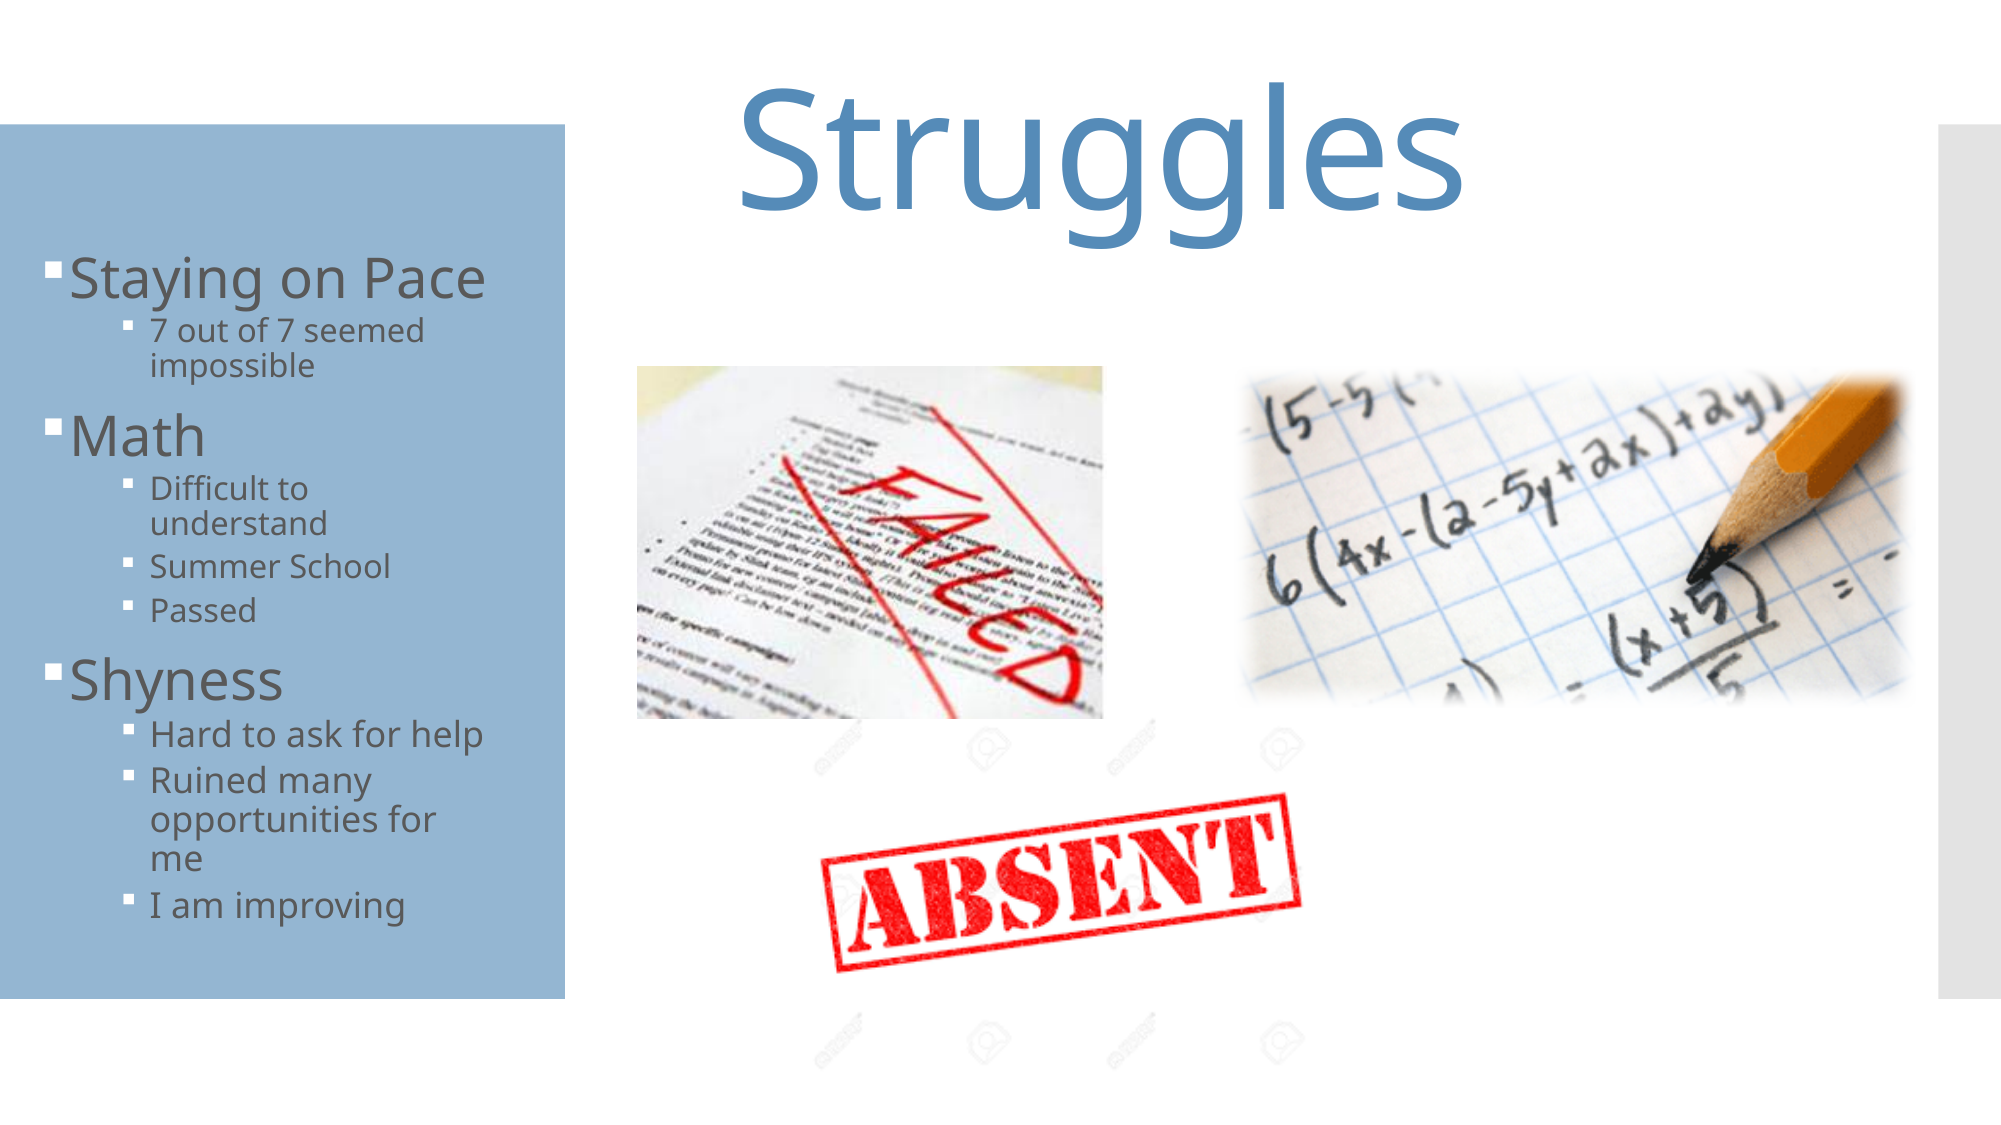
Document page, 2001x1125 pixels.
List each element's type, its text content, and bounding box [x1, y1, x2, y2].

title Struggles [719, 46, 1701, 264]
list Staying on Pace 7 out of 7 seemed impossible Math Difficult to understand Summer School Passed Shyness Hard to ask for help Ruined many opportunities for me I am improving [25, 242, 511, 984]
picture [637, 366, 1916, 1075]
